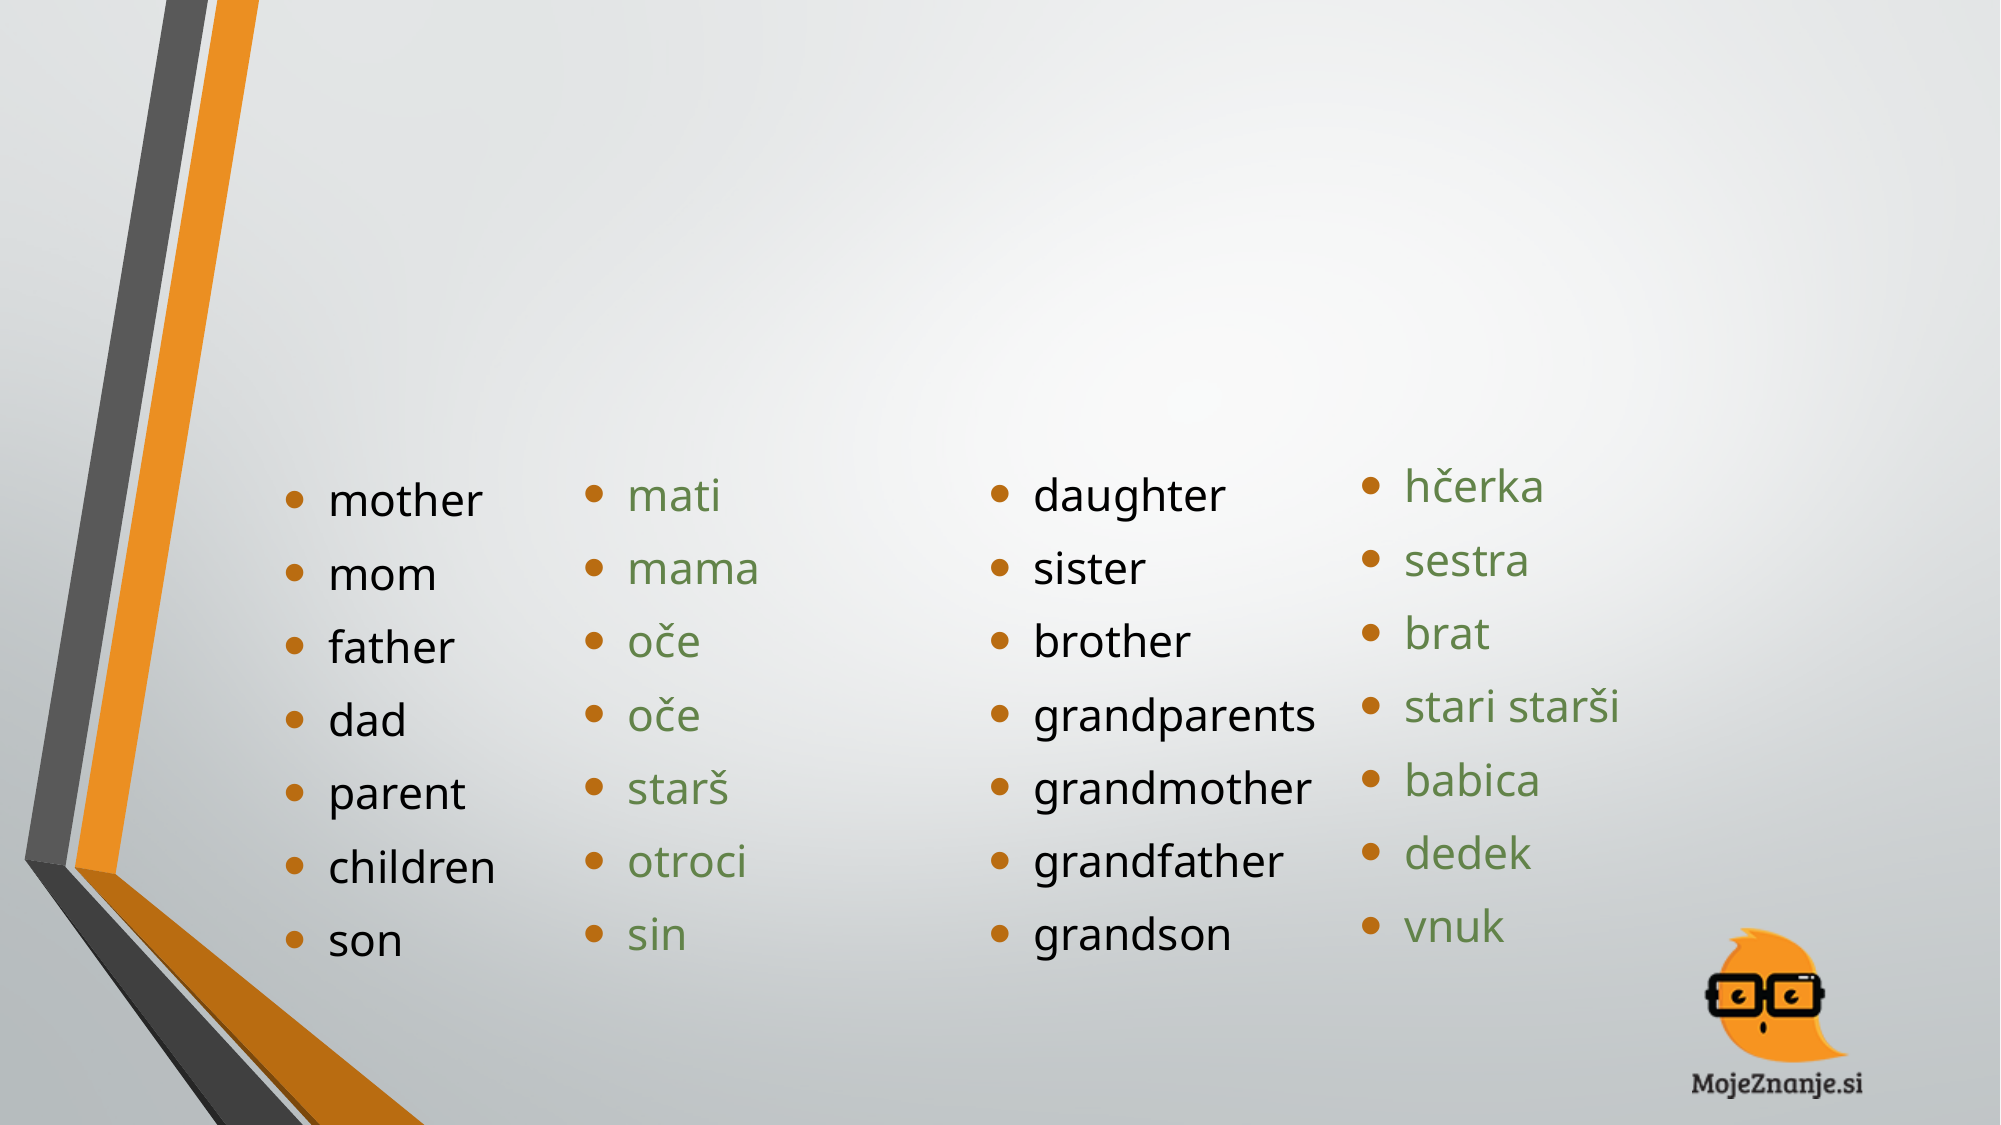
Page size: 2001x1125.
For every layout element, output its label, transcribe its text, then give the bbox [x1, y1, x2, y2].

text_box mother mom father dad parent children son [268, 462, 737, 975]
text_box mati mama oče oče starš otroci sin [567, 456, 1036, 970]
picture [1692, 926, 1863, 1099]
text_box hčerka sestra brat stari starši babica dedek vnuk [1344, 448, 1813, 962]
text_box daughter sister brother grandparents grandmother grandfather grandson [1036, 456, 1442, 970]
